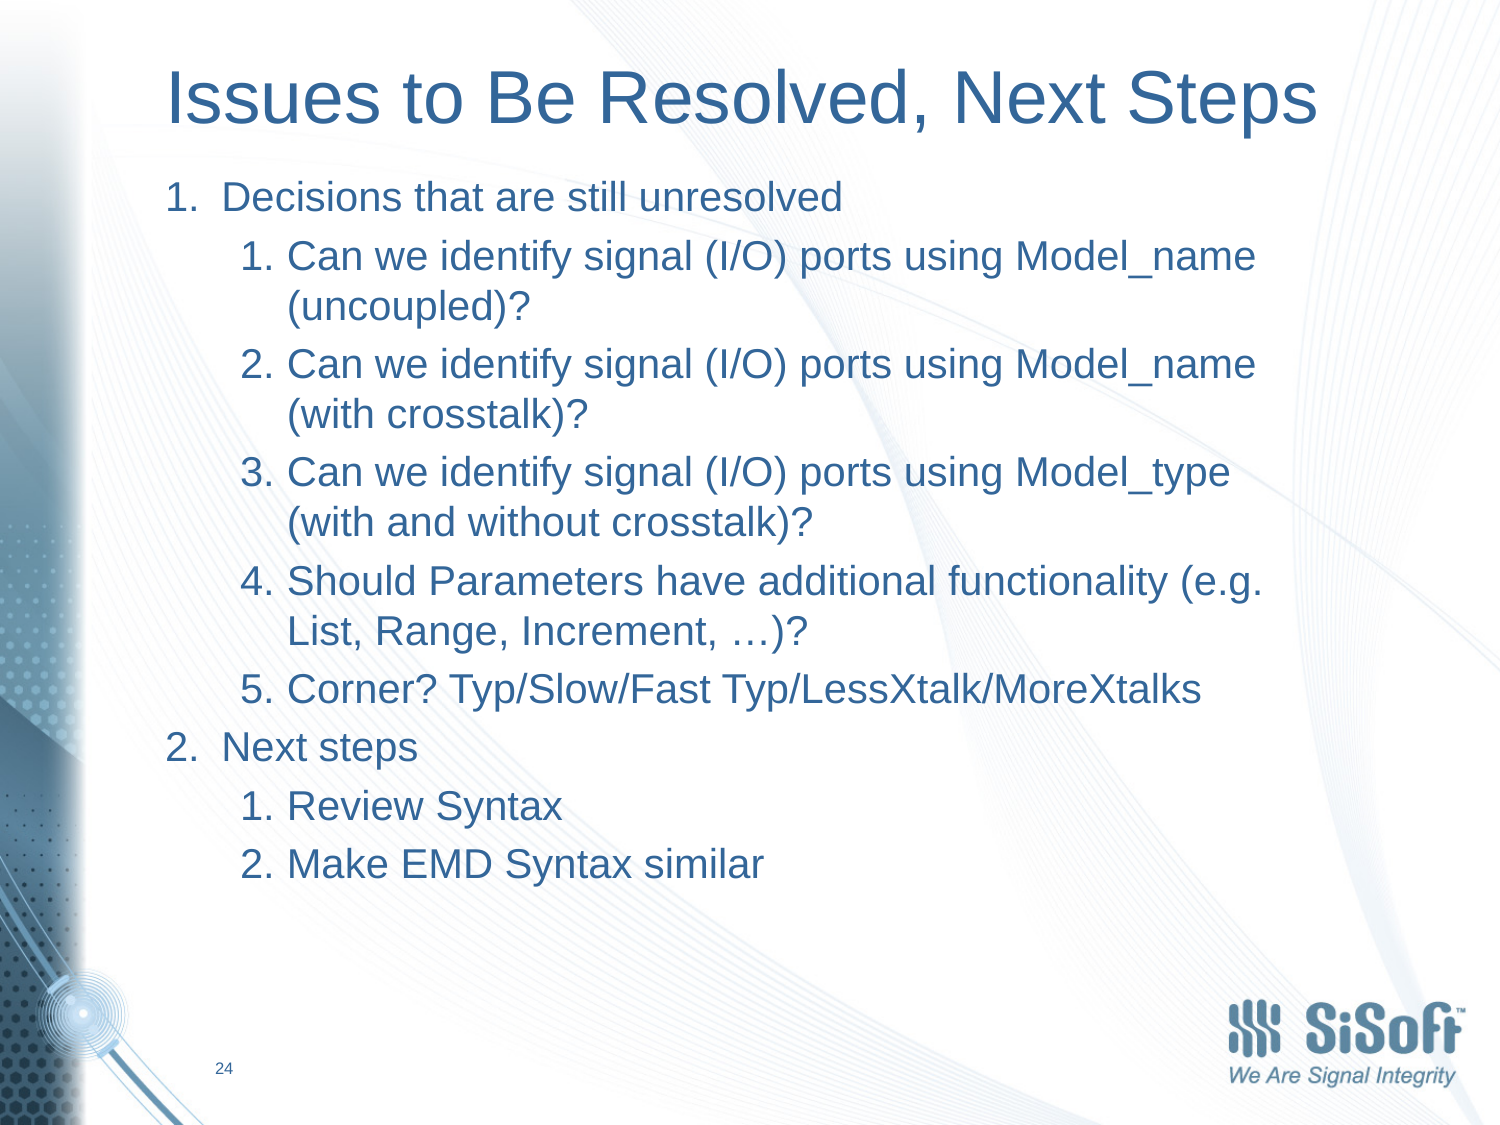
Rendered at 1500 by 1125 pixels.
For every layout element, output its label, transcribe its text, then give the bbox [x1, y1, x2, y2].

list Decisions that are still unresolved Can we identify signal (I/O) ports using Model_name (uncoupled)? Can we identify signal (I/O) ports using Model_name (with crosstalk)? Can we identify signal (I/O) ports using Model_type (with and without crosstalk)? Should Parameters have additional functionality (e.g. List, Range, Increment, …)? Corner? Typ/Slow/Fast Typ/LessXtalk/MoreXtalks Next steps Review Syntax Make EMD Syntax similar [150, 162, 1325, 1013]
footer 24 [200, 1050, 975, 1104]
title Issues to Be Resolved, Next Steps [150, 37, 1338, 150]
picture [0, 0, 1500, 1125]
